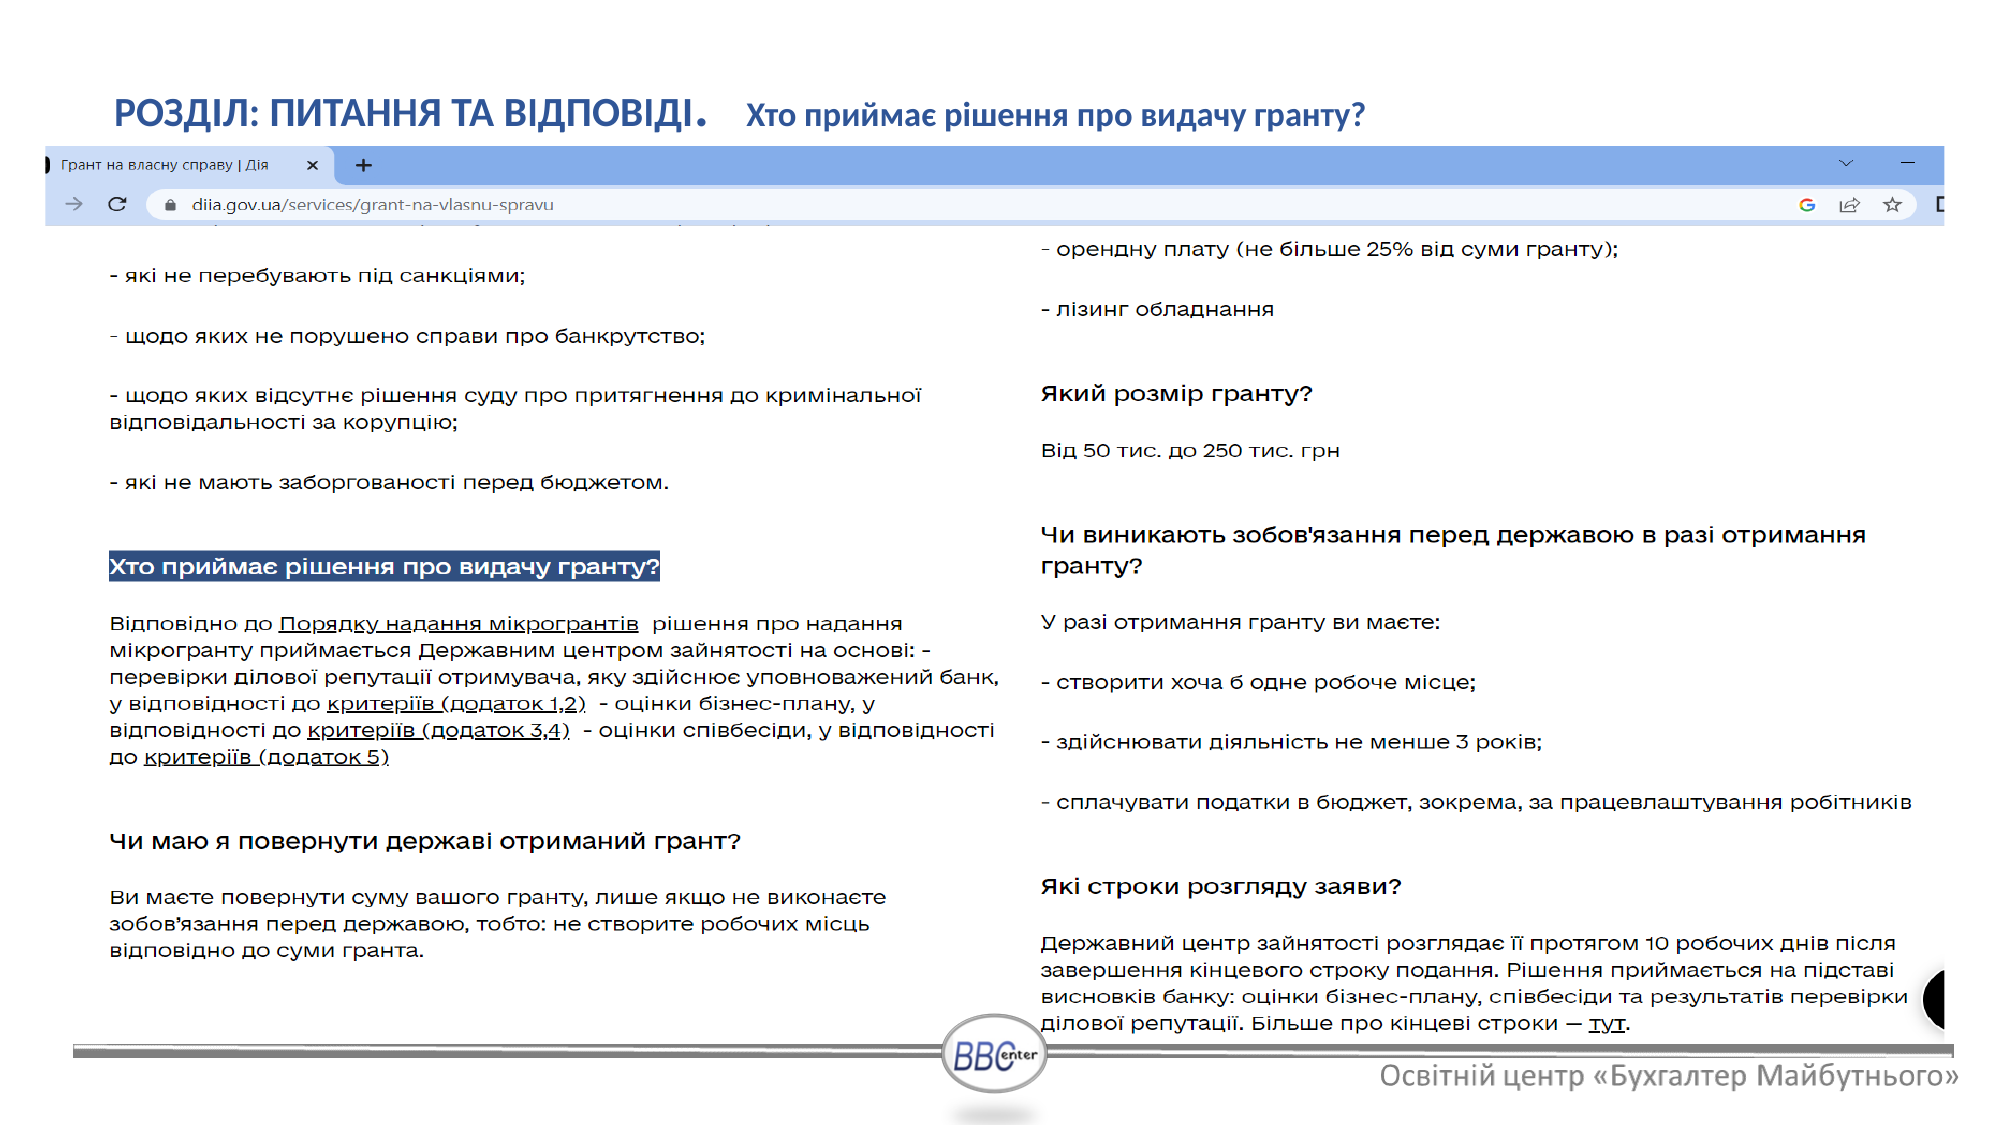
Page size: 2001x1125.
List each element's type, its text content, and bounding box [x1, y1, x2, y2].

picture [45, 146, 1982, 1125]
title РОЗДІЛ: ПИТАННЯ ТА ВІДПОВІДІ. Хто приймає рішення про видачу гранту? [99, 71, 1963, 147]
